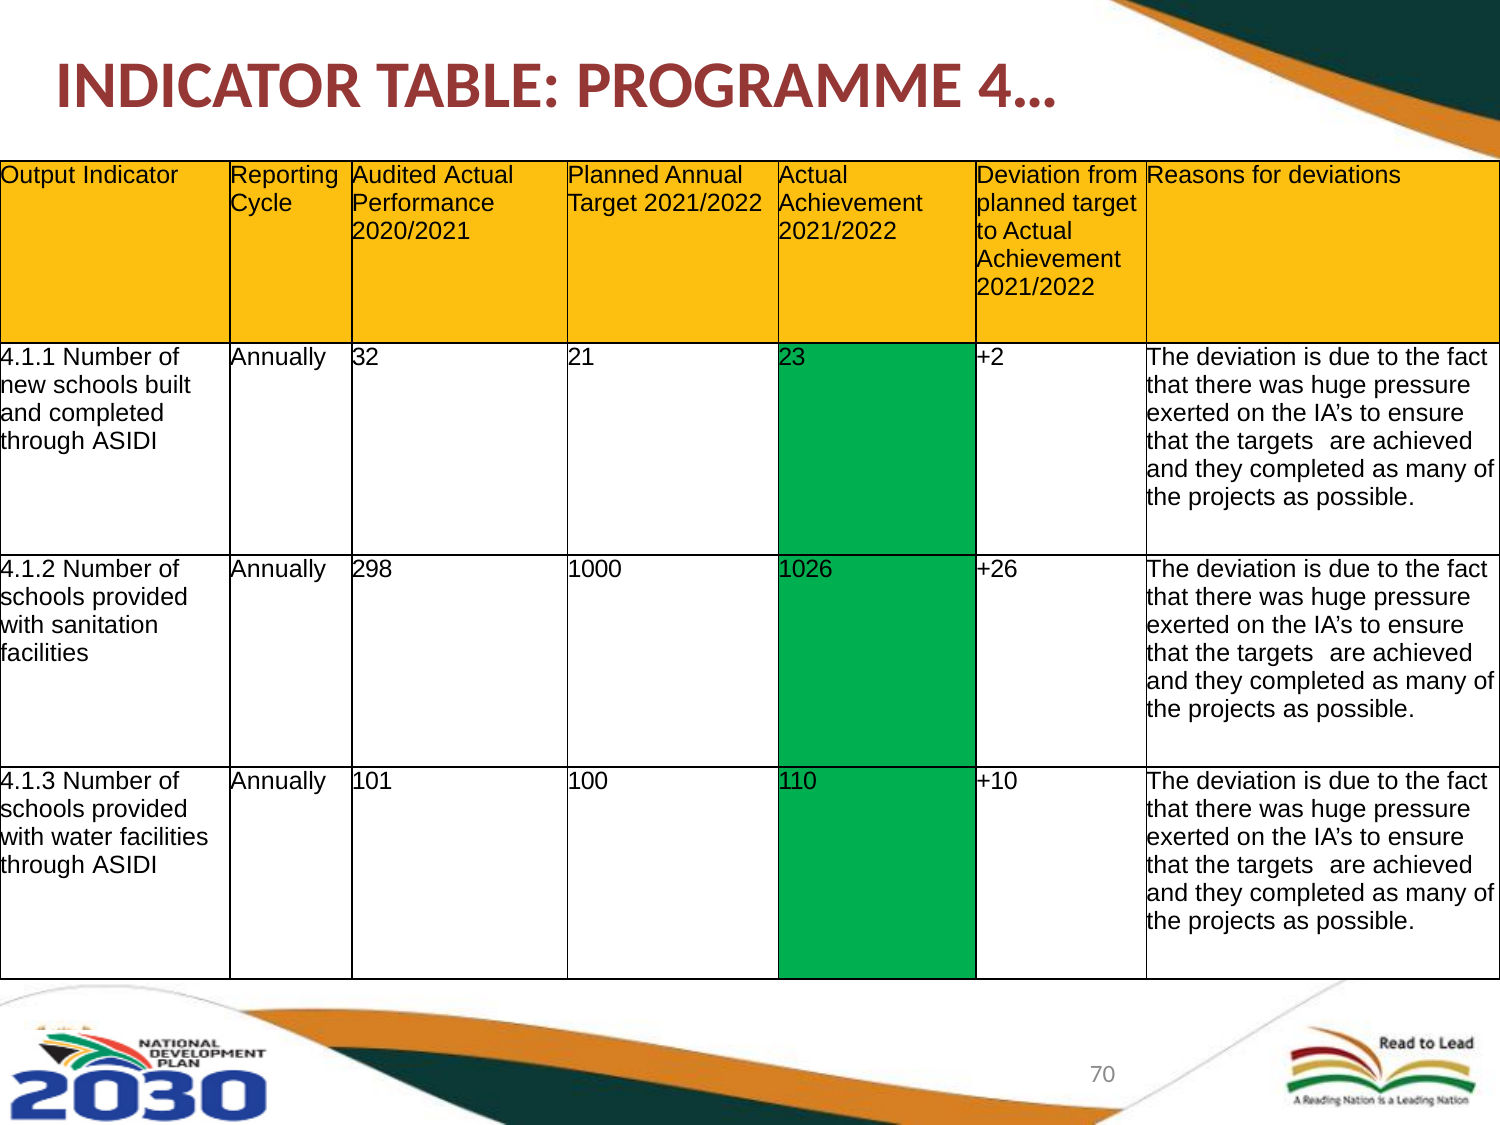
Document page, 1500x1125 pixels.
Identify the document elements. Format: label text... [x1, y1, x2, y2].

title INDICATOR TABLE: PROGRAMME 4… [0, 0, 1117, 160]
table_cell The deviation is due to the fact that there was huge pressure exerted on the IA’s to ensure that the targets are achieved and they completed as many of the projects as possible. [1147, 344, 1499, 554]
table_cell The deviation is due to the fact that there was huge pressure exerted on the IA’s to ensure that the targets are achieved and they completed as many of the projects as possible. [1147, 556, 1499, 766]
table_header Planned Annual Target 2021/2022 [568, 162, 778, 342]
table_cell 4.1.3 Number of schools provided with water facilities through ASIDI [1, 768, 229, 978]
table_cell 21 [568, 344, 778, 554]
table_cell 23 [779, 344, 975, 554]
table_cell 32 [353, 344, 567, 554]
table_cell 101 [353, 768, 567, 978]
table_cell 100 [568, 768, 778, 978]
table_cell Annually [231, 768, 351, 978]
table_header Deviation from planned target to Actual Achievement 2021/2022 [977, 162, 1146, 342]
table_cell 4.1.1 Number of new schools built and completed through ASIDI [1, 344, 229, 554]
table_cell Annually [231, 344, 351, 554]
table_cell 1000 [568, 556, 778, 766]
table_header Output Indicator [1, 162, 229, 342]
table_cell 298 [353, 556, 567, 766]
table_header Actual Achievement 2021/2022 [779, 162, 975, 342]
picture [1117, 0, 1500, 160]
table_cell 1026 [779, 556, 975, 766]
table_cell The deviation is due to the fact that there was huge pressure exerted on the IA’s to ensure that the targets are achieved and they completed as many of the projects as possible. [1147, 768, 1499, 978]
table_cell 4.1.2 Number of schools provided with sanitation facilities [1, 556, 229, 766]
picture [0, 980, 1500, 1125]
slide_number 70 [1074, 1042, 1425, 1103]
table_cell +10 [977, 768, 1146, 978]
table_header Audited Actual Performance 2020/2021 [353, 162, 567, 342]
table_header Reasons for deviations [1147, 162, 1499, 342]
table_cell 110 [779, 768, 975, 978]
table_cell +2 [977, 344, 1146, 554]
table_header Reporting Cycle [231, 162, 351, 342]
table_cell +26 [977, 556, 1146, 766]
table_cell Annually [231, 556, 351, 766]
